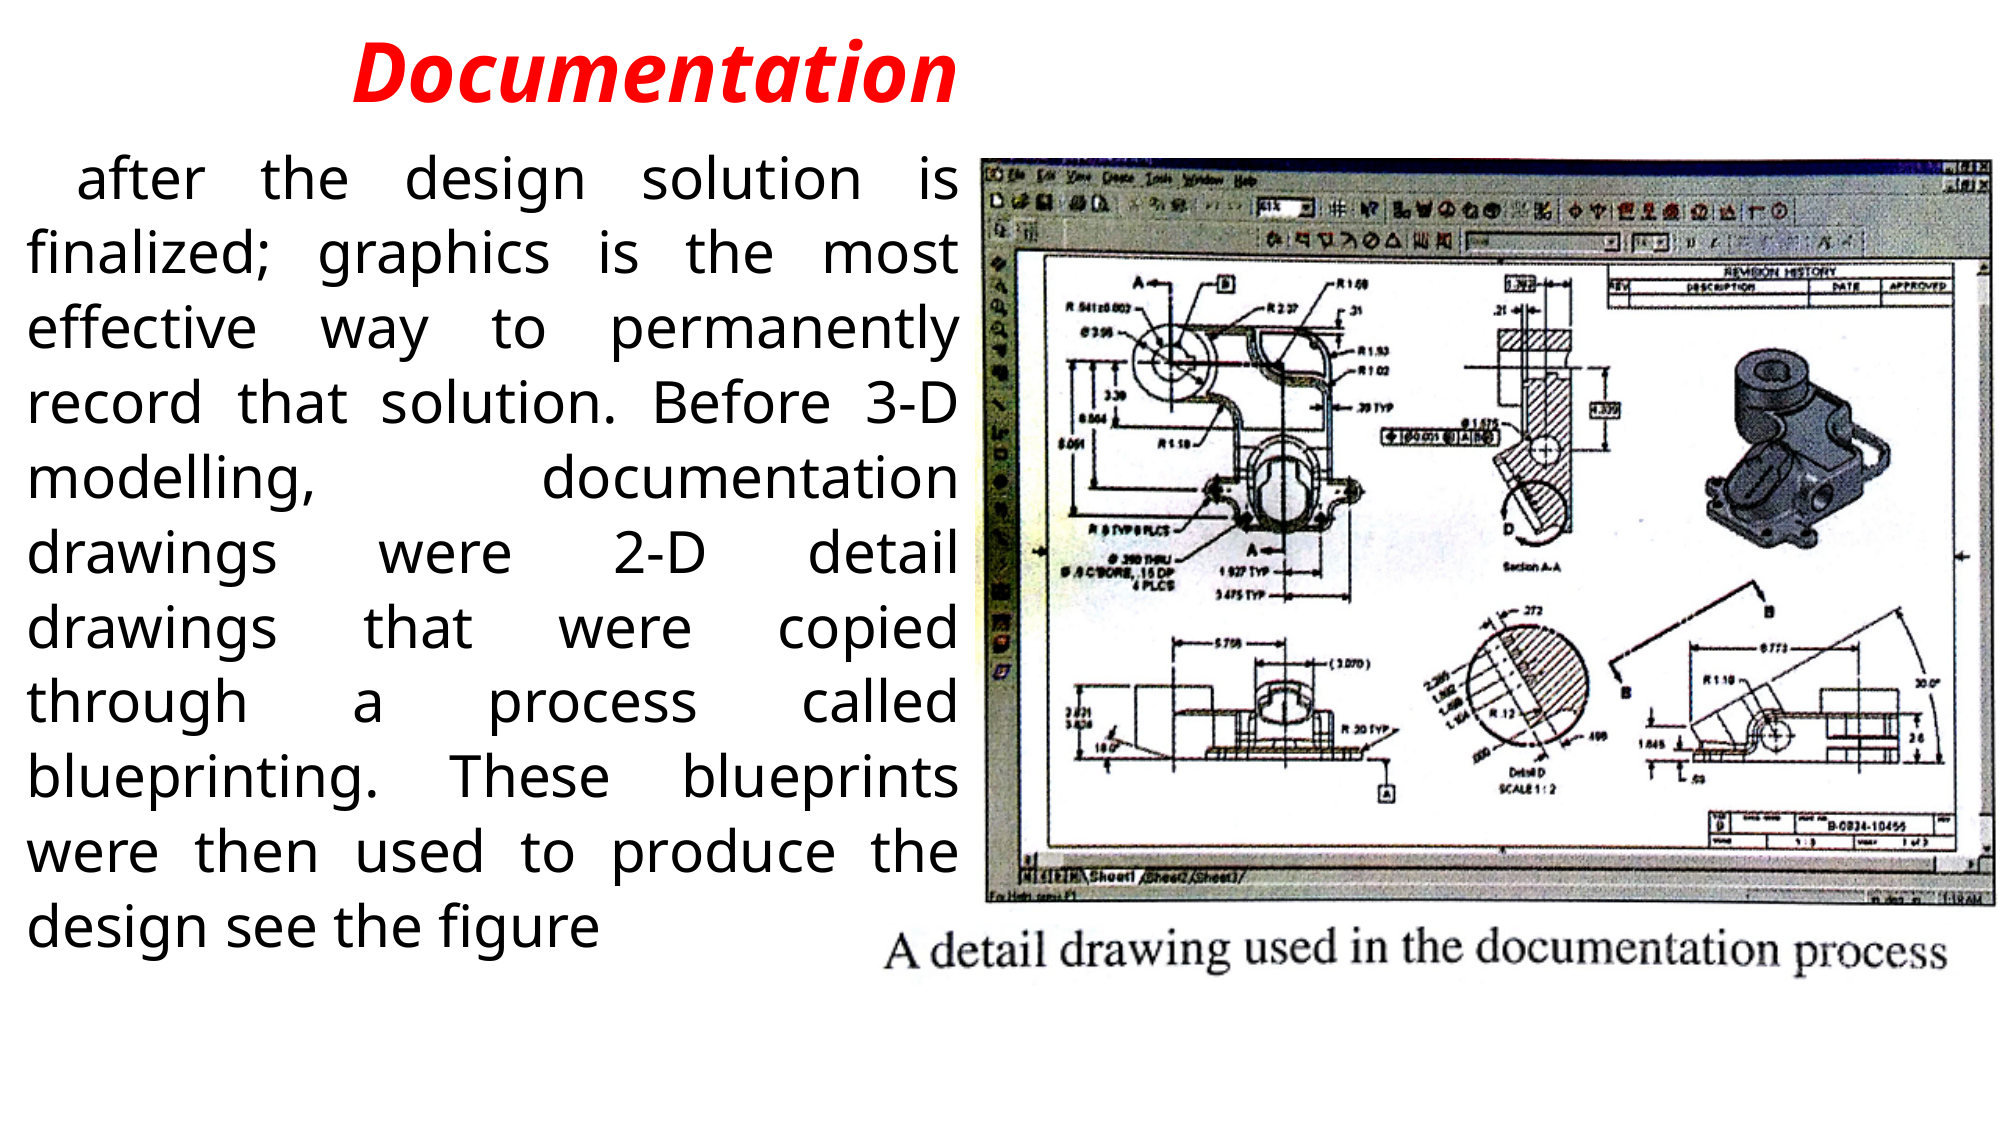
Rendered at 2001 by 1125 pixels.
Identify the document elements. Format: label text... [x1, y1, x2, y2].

picture [974, 158, 1999, 912]
picture [869, 923, 1997, 986]
text_box Documentation after the design solution is finalized; graphics is the most effective way to permanently record that solution. Before 3-D modelling, documentation drawings were 2-D detail drawings that were copied through a process called blueprinting. These blueprints were then used to produce the design see the figure [11, 5, 975, 967]
